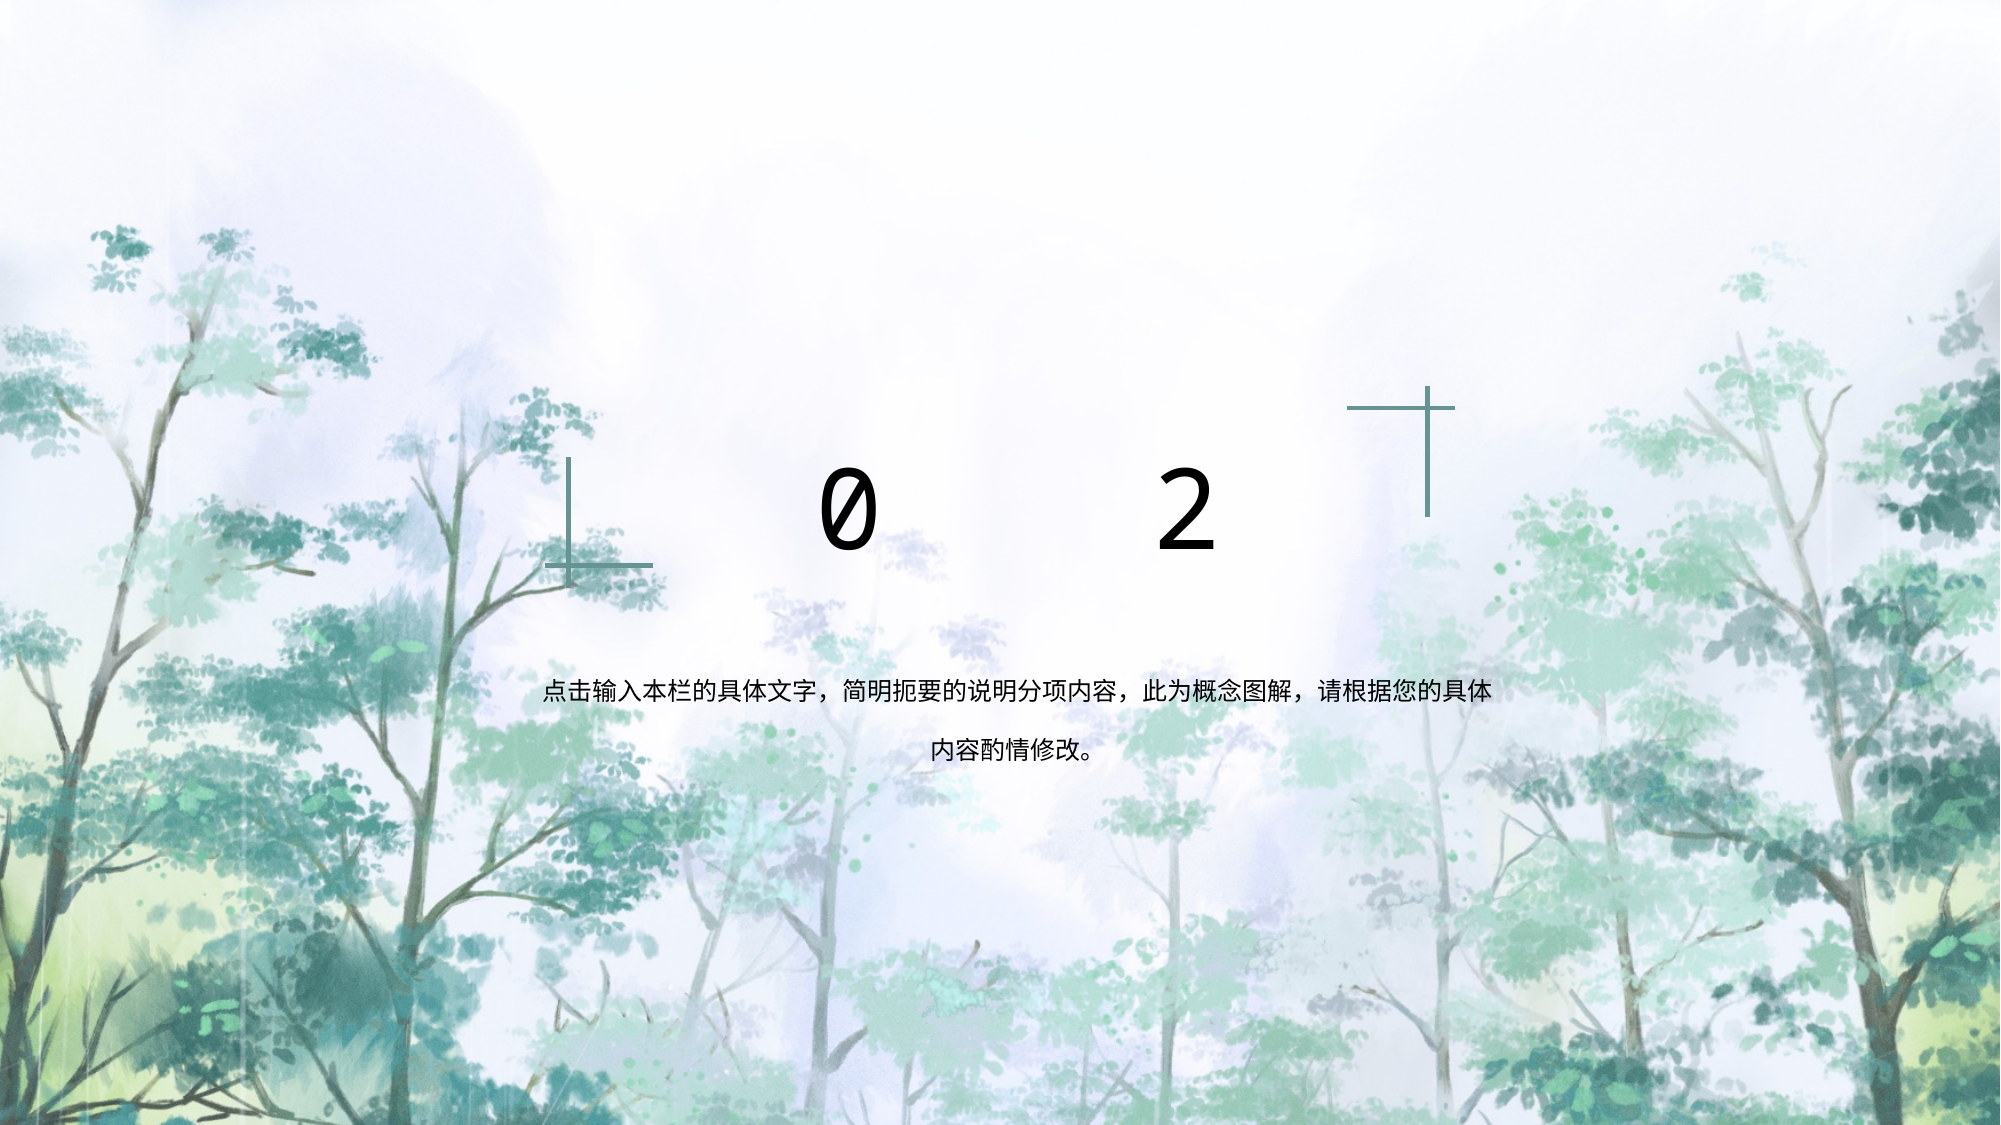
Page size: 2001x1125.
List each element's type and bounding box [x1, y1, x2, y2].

picture [0, 0, 2000, 1125]
text_box [544, 386, 1456, 588]
